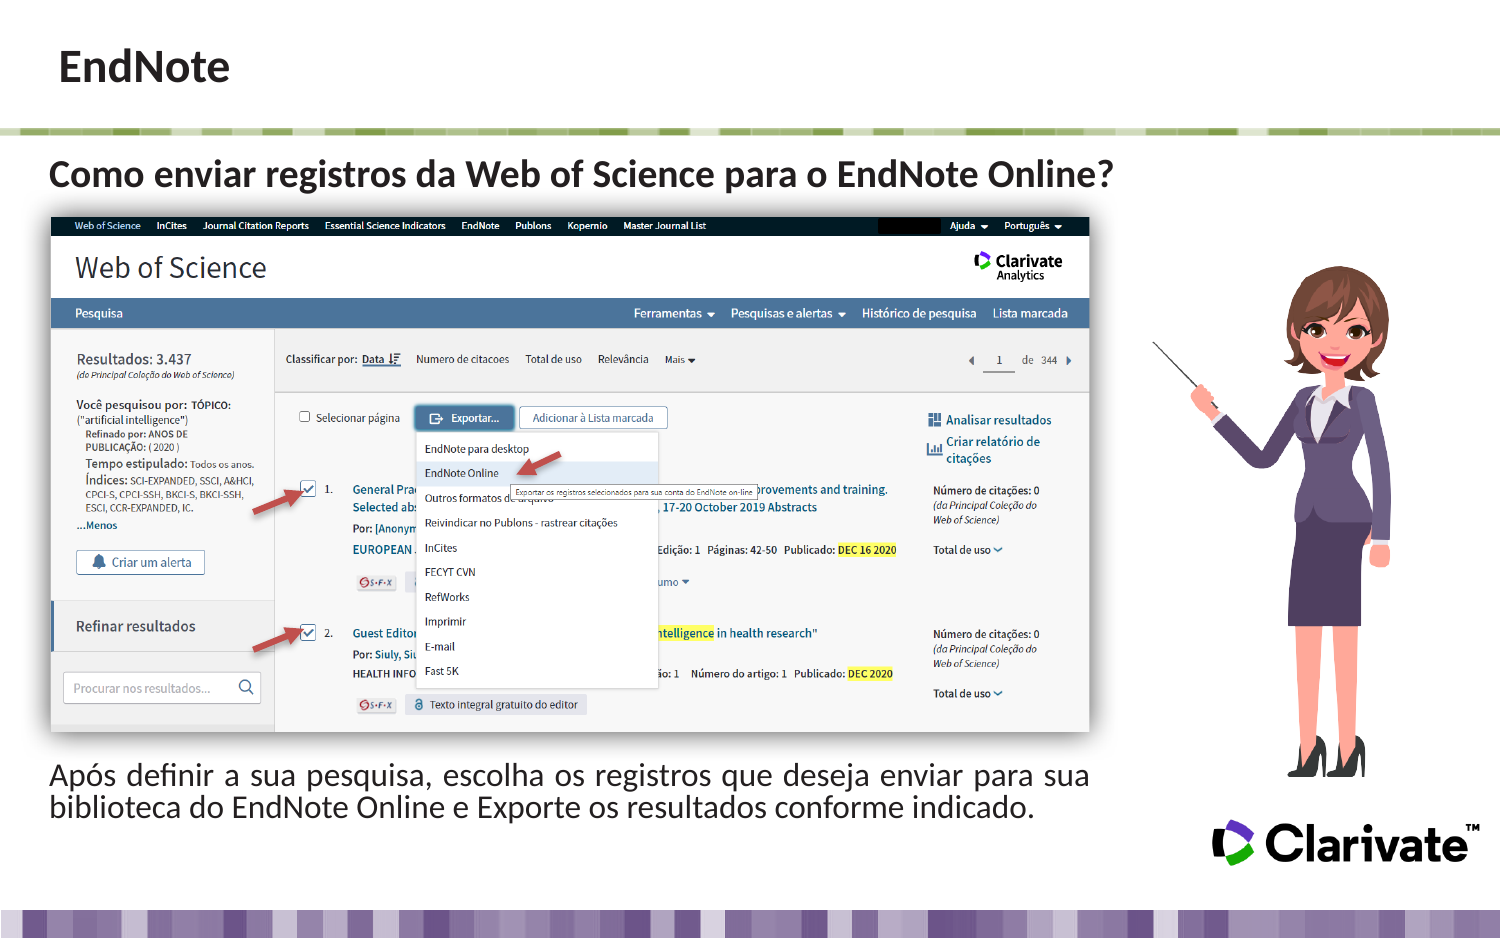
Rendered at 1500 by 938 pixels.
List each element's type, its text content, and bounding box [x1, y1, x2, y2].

text_box Como enviar registros da Web of Science para o EndNote Online? [49, 149, 1140, 190]
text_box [50, 217, 1090, 733]
picture [1188, 795, 1500, 890]
picture [0, 910, 1500, 938]
text_box EndNote [58, 34, 291, 80]
picture [0, 128, 1500, 140]
text_box Após definir a sua pesquisa, escolha os registros que deseja enviar para sua biblioteca do EndNote Online e Exporte os resultados conforme indicado. [49, 760, 1093, 853]
picture [1152, 266, 1392, 777]
